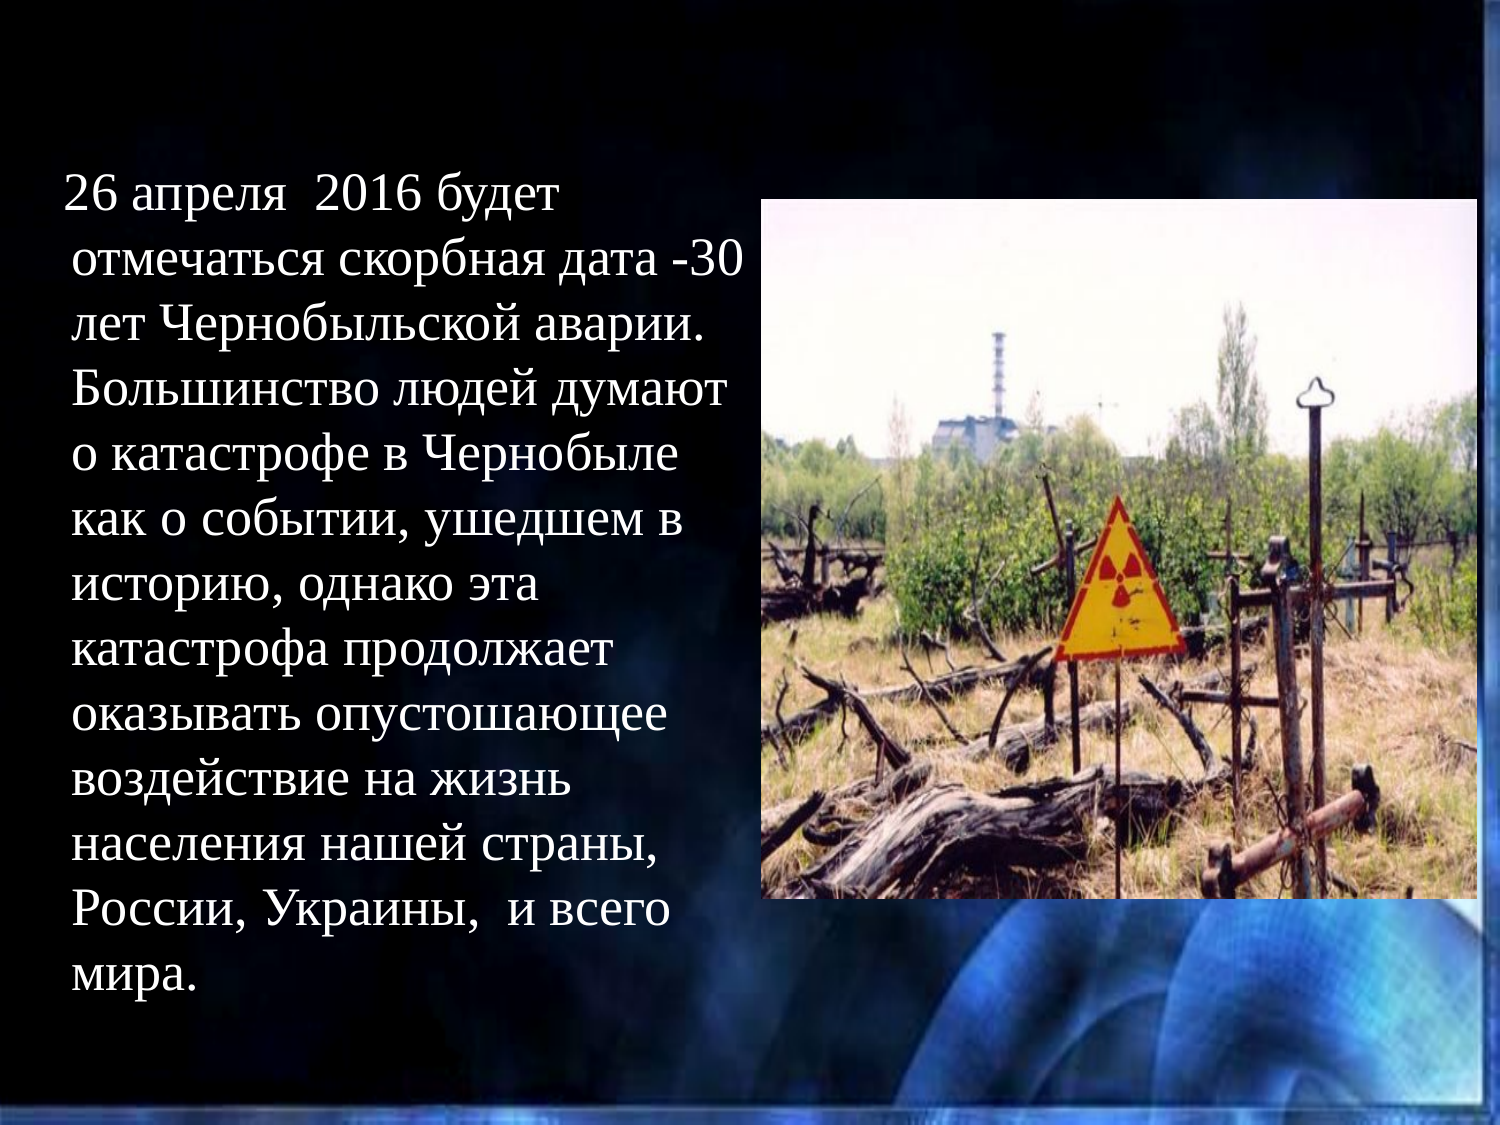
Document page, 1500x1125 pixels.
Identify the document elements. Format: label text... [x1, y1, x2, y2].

list 26 апреля 2016 будет отмечаться скорбная дата -30 лет Чернобыльской аварии. Большинство людей думают о катастрофе в Чернобыле как о событии, ушедшем в историю, однако эта катастрофа продолжает оказывать опустошающее воздействие на жизнь населения нашей страны, России, Украины, и всего мира. [0, 148, 762, 818]
picture [0, 0, 1500, 1125]
